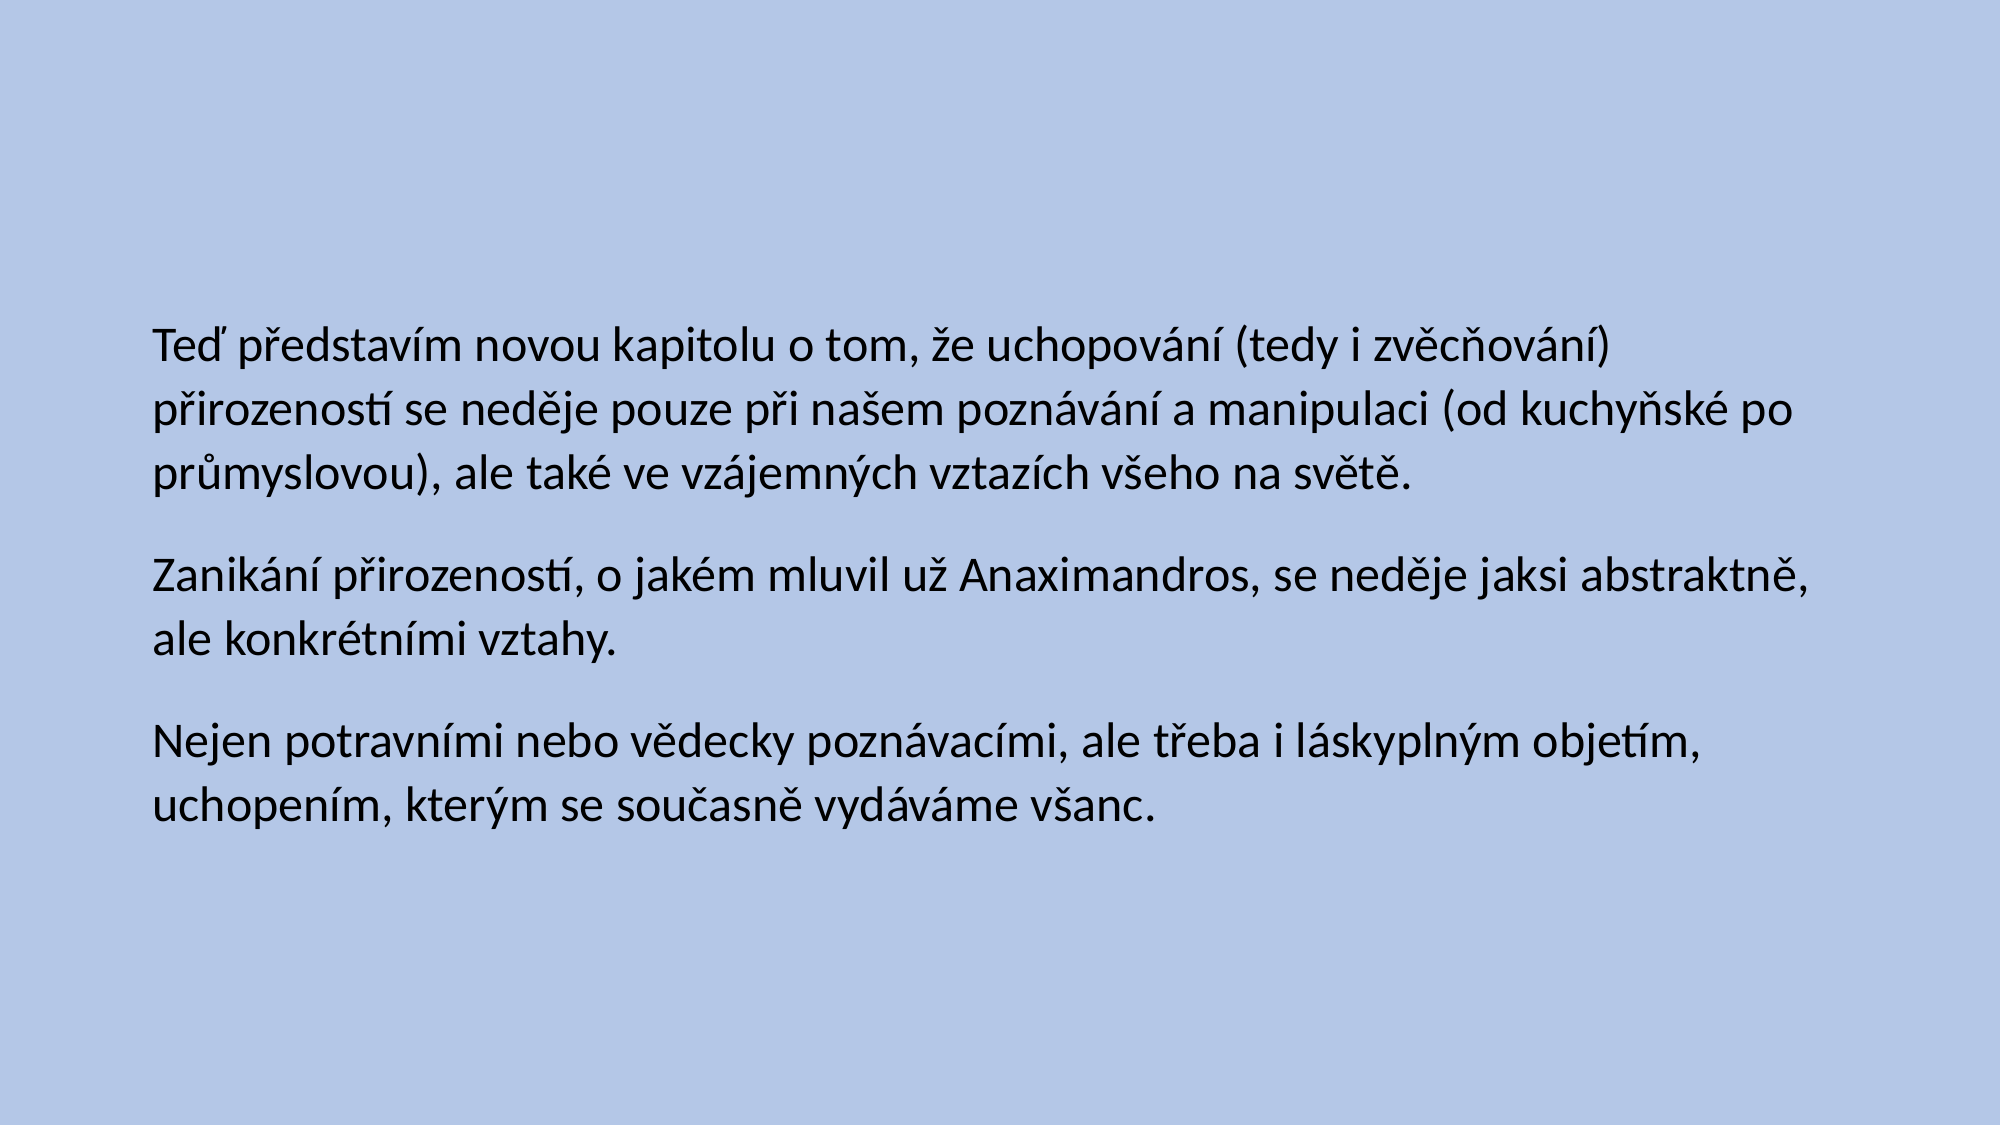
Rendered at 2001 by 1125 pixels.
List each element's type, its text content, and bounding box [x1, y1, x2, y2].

list Teď představím novou kapitolu o tom, že uchopování (tedy i zvěcňování) přirozeností se neděje pouze při našem poznávání a manipulaci (od kuchyňské po průmyslovou), ale také ve vzájemných vztazích všeho na světě. Zanikání přirozeností, o jakém mluvil už Anaximandros, se neděje jaksi abstraktně, ale konkrétními vztahy. Nejen potravními nebo vědecky poznávacími, ale třeba i láskyplným objetím, uchopením, kterým se současně vydáváme všanc. [137, 299, 1863, 1014]
